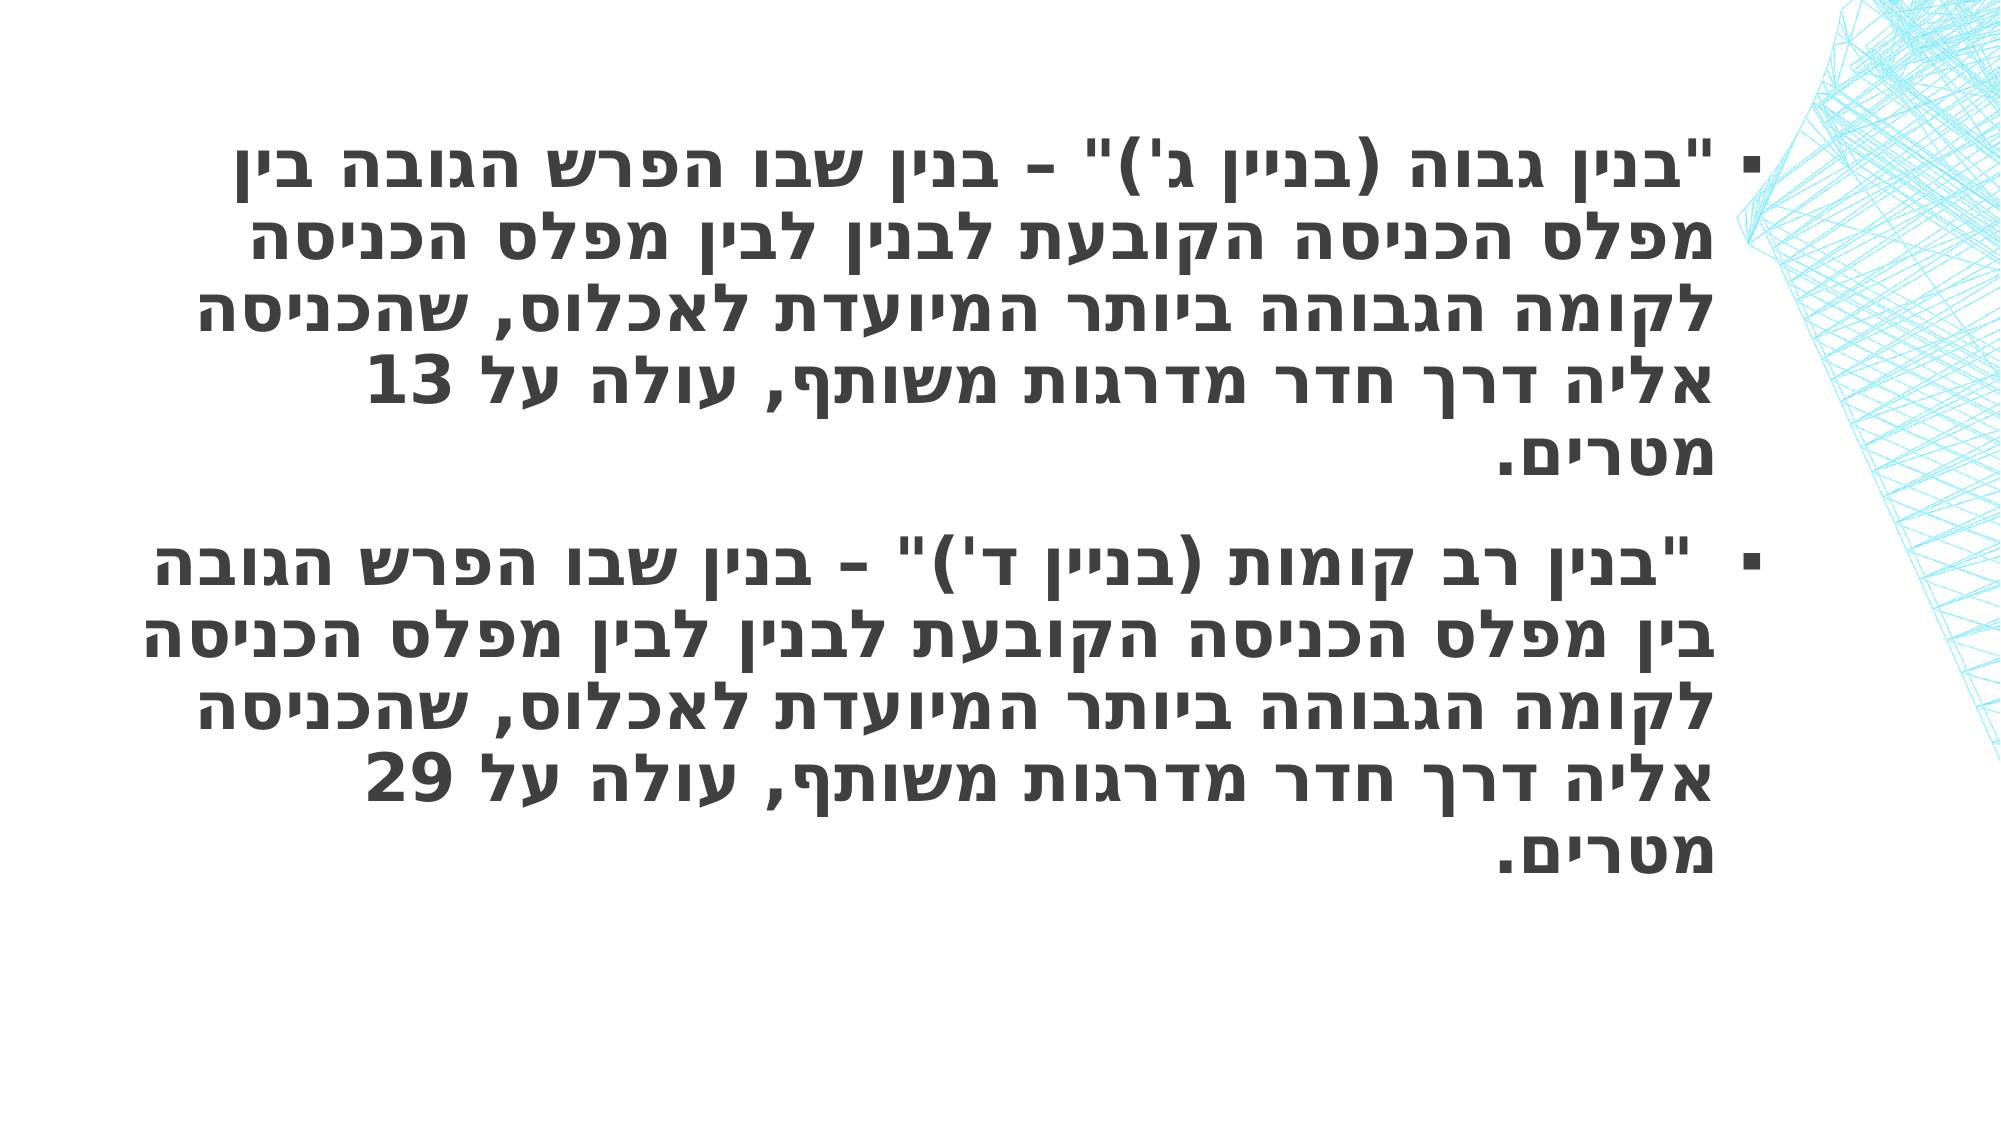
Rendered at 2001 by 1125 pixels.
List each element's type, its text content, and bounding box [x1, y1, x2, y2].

picture [0, 0, 2001, 1125]
list "בנין גבוה (בניין ג')" – בנין שבו הפרש הגובה בין מפלס הכניסה הקובעת לבנין לבין מפלס הכניסה לקומה הגבוהה ביותר המיועדת לאכלוס, שהכניסה אליה דרך חדר מדרגות משותף, עולה על 13 מטרים. "בנין רב קומות (בניין ד')" – בנין שבו הפרש הגובה בין מפלס הכניסה הקובעת לבנין לבין מפלס הכניסה לקומה הגבוהה ביותר המיועדת לאכלוס, שהכניסה אליה דרך חדר מדרגות משותף, עולה על 29 מטרים. [114, 122, 1779, 1062]
